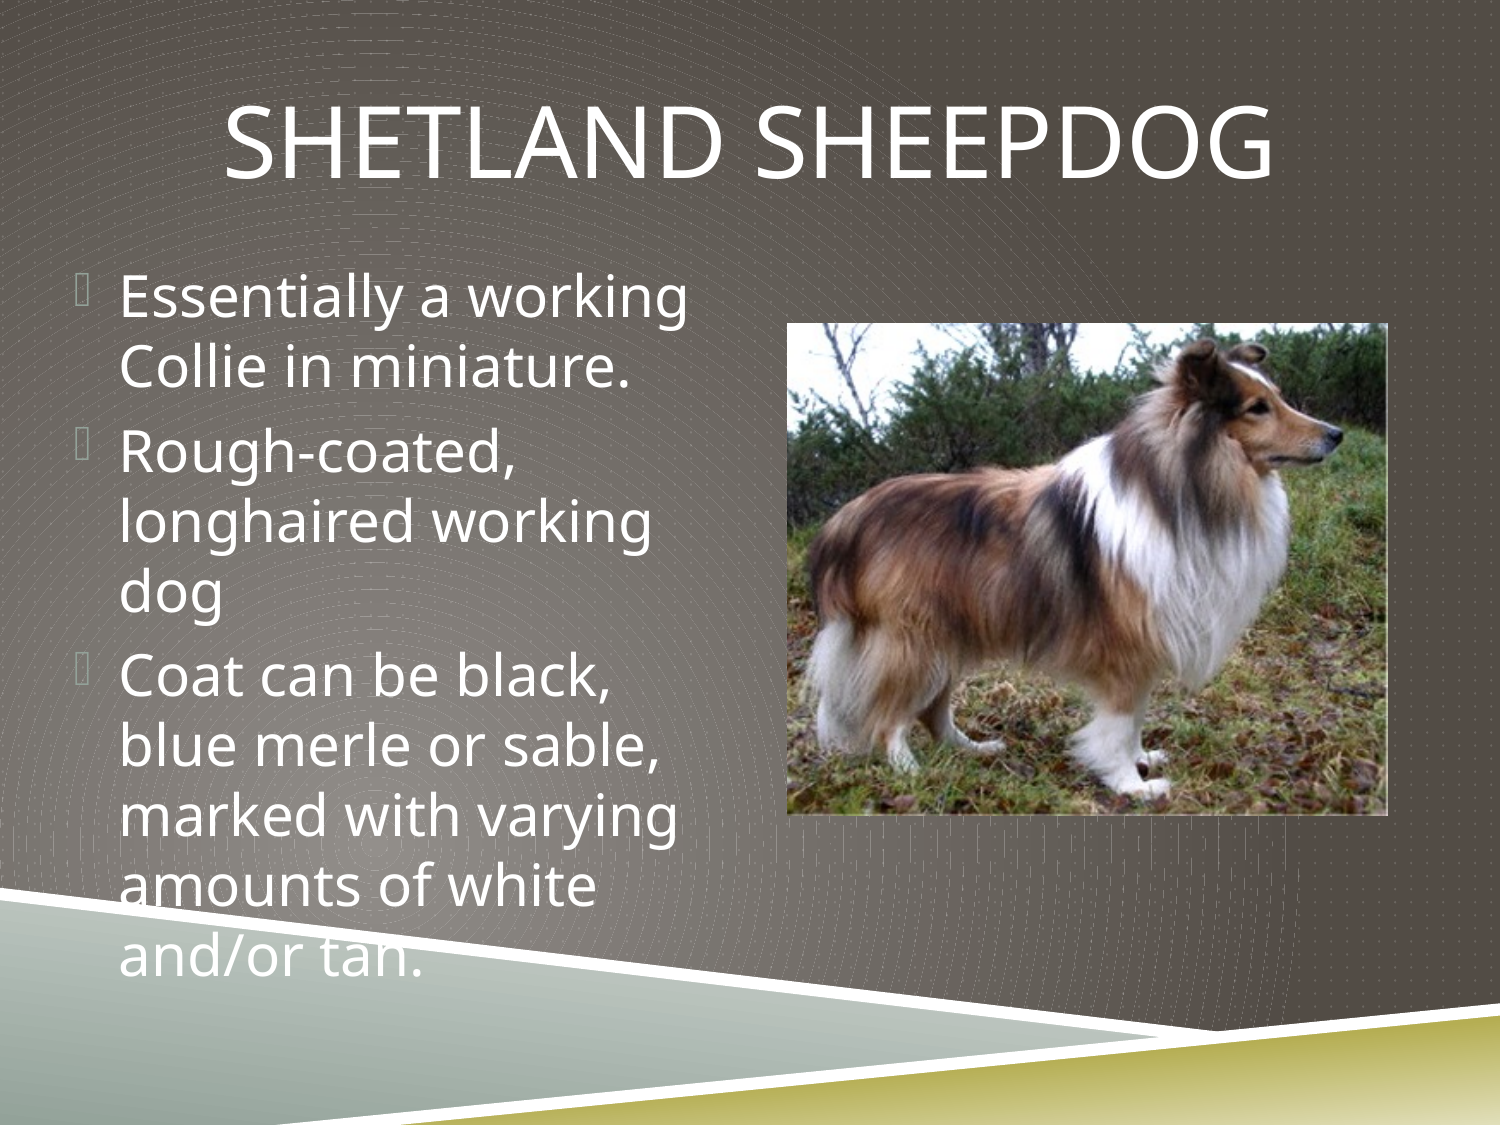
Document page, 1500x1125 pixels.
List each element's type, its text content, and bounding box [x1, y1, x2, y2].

list Essentially a working Collie in miniature. Rough-coated, longhaired working dog Coat can be black, blue merle or sable, marked with varying amounts of white and/or tan. [62, 251, 713, 888]
title Shetland Sheepdog [112, 45, 1388, 233]
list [787, 323, 1388, 817]
